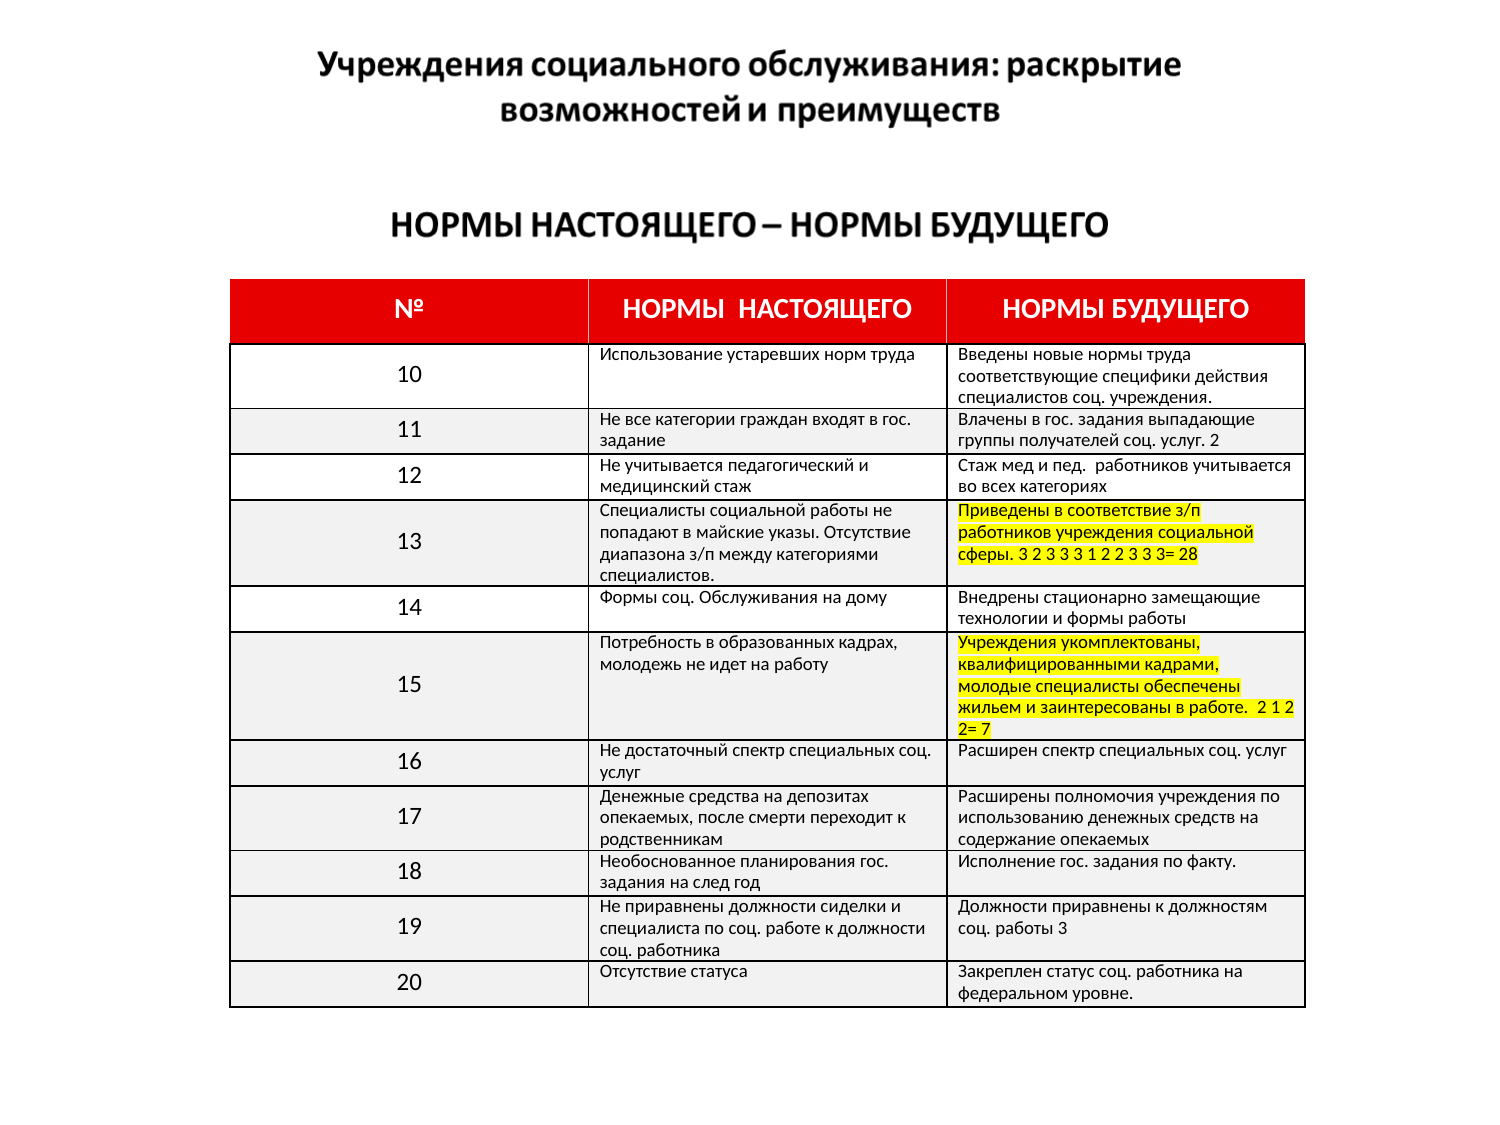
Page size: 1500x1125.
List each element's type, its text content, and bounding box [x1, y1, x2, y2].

table_cell Расширен спектр специальных соц. услуг [948, 741, 1304, 785]
table_cell Формы соц. Обслуживания на дому [589, 587, 946, 631]
table_cell 13 [231, 501, 588, 585]
table_cell Приведены в соответствие з/п работников учреждения социальной сферы. 3 2 3 3 3 1 2 2 3 3 3= 28 [948, 501, 1304, 585]
table_cell Не все категории граждан входят в гос. задание [589, 409, 946, 453]
table_cell Влачены в гос. задания выпадающие группы получателей соц. услуг. 2 [948, 409, 1304, 453]
table_cell 10 [231, 345, 588, 408]
table_cell Необоснованное планирования гос. задания на след год [589, 851, 946, 895]
table_cell Использование устаревших норм труда [589, 345, 946, 408]
table_cell Учреждения укомплектованы, квалифицированными кадрами, молодые специалисты обеспечены жильем и заинтересованы в работе. 2 1 2 2= 7 [948, 633, 1304, 739]
table_cell 16 [231, 741, 588, 785]
table_header НОРМЫ БУДУЩЕГО [947, 279, 1305, 343]
table_cell Специалисты социальной работы не попадают в майские указы. Отсутствие диапазона з/п между категориями специалистов. [589, 501, 946, 585]
table_cell 14 [231, 587, 588, 631]
table_cell Не приравнены должности сиделки и специалиста по соц. работе к должности соц. работника [589, 897, 946, 960]
table_cell 15 [231, 633, 588, 739]
table_cell Расширены полномочия учреждения по использованию денежных средств на содержание опекаемых [948, 787, 1304, 850]
table_header № [230, 279, 588, 343]
table_cell Исполнение гос. задания по факту. [948, 851, 1304, 895]
table_cell 17 [231, 787, 588, 850]
table_cell Не учитывается педагогический и медицинский стаж [589, 455, 946, 499]
table_cell Введены новые нормы труда соответствующие специфики действия специалистов соц. учреждения. [948, 345, 1304, 408]
picture [213, 27, 1287, 155]
picture [366, 189, 1134, 271]
table_cell 18 [231, 851, 588, 895]
table_cell Отсутствие статуса [589, 962, 946, 1006]
table_cell 12 [231, 455, 588, 499]
table_cell Закреплен статус соц. работника на федеральном уровне. [948, 962, 1304, 1006]
table_cell Потребность в образованных кадрах, молодежь не идет на работу [589, 633, 946, 739]
table_cell Внедрены стационарно замещающие технологии и формы работы [948, 587, 1304, 631]
table_cell Денежные средства на депозитах опекаемых, после смерти переходит к родственникам [589, 787, 946, 850]
table_cell Не достаточный спектр специальных соц. услуг [589, 741, 946, 785]
table_cell 20 [231, 962, 588, 1006]
table_header НОРМЫ НАСТОЯЩЕГО [589, 279, 946, 343]
table_cell Должности приравнены к должностям соц. работы 3 [948, 897, 1304, 960]
table_cell 19 [231, 897, 588, 960]
table_cell 11 [231, 409, 588, 453]
table_cell Стаж мед и пед. работников учитывается во всех категориях [948, 455, 1304, 499]
